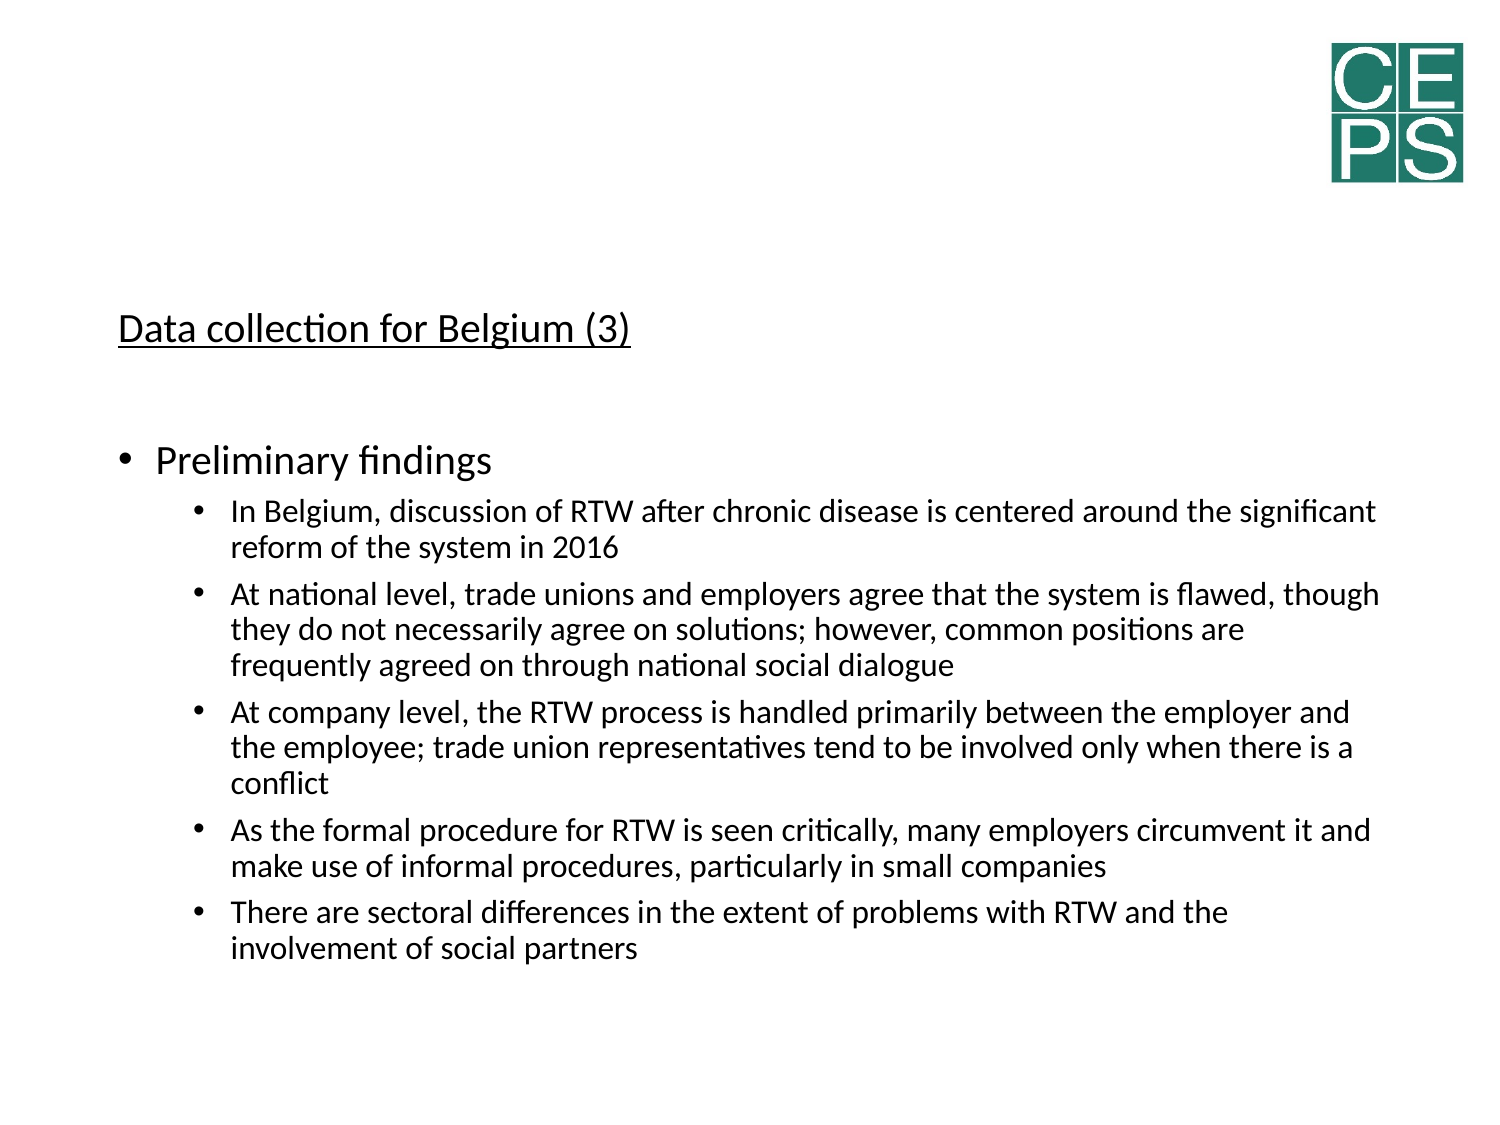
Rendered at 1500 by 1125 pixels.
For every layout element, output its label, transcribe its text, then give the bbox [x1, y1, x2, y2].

picture [1326, 37, 1468, 188]
list Data collection for Belgium (3) Preliminary findings In Belgium, discussion of RTW after chronic disease is centered around the significant reform of the system in 2016 At national level, trade unions and employers agree that the system is flawed, though they do not necessarily agree on solutions; however, common positions are frequently agreed on through national social dialogue At company level, the RTW process is handled primarily between the employer and the employee; trade union representatives tend to be involved only when there is a conflict As the formal procedure for RTW is seen critically, many employers circumvent it and make use of informal procedures, particularly in small companies There are sectoral differences in the extent of problems with RTW and the involvement of social partners [103, 299, 1397, 1014]
